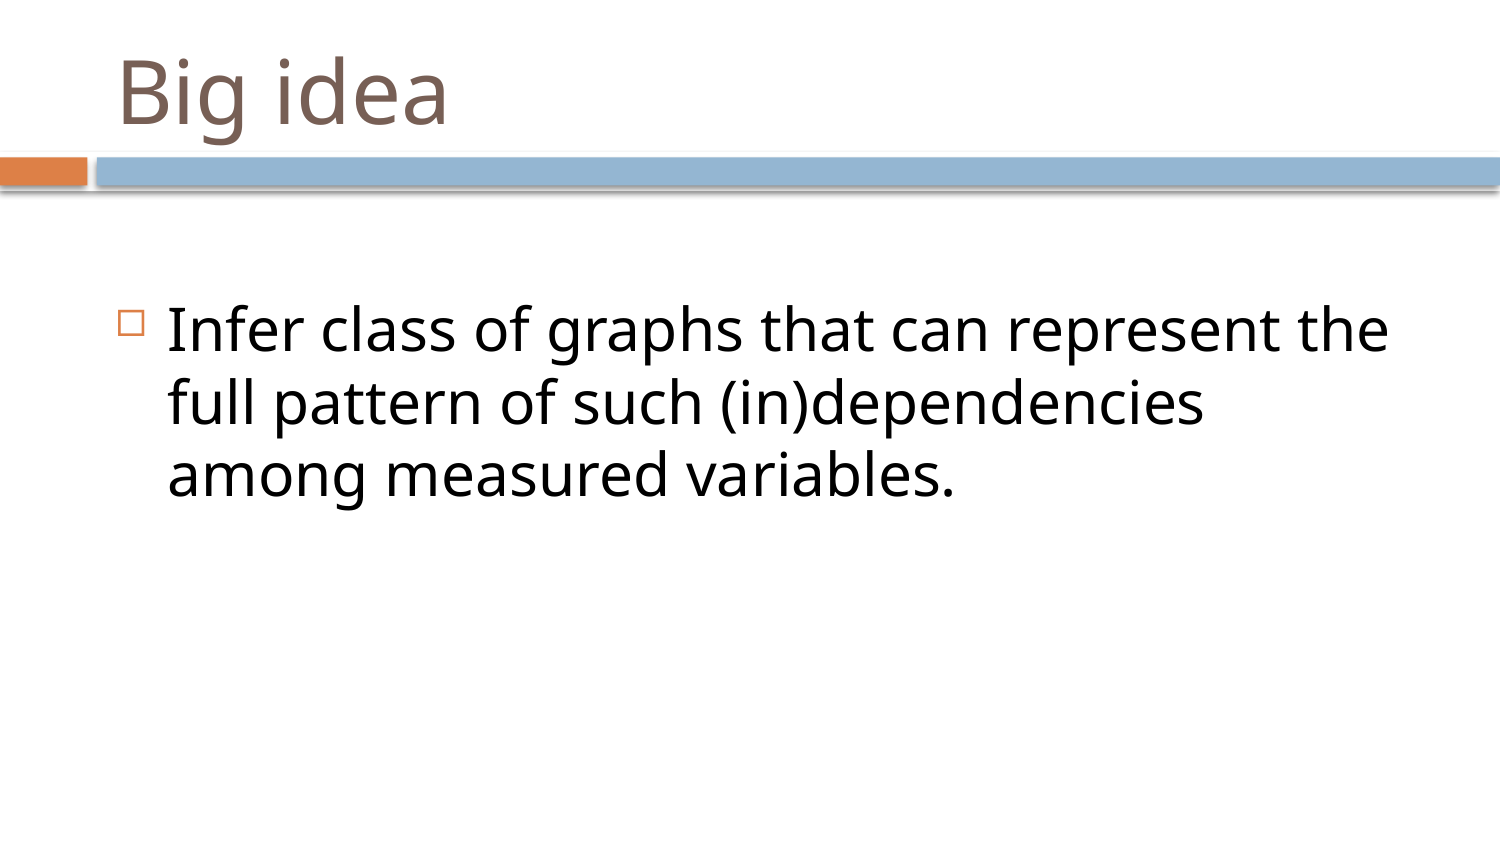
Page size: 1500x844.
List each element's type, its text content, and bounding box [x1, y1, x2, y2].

title Big idea [100, 28, 1438, 150]
list Infer class of graphs that can represent the full pattern of such (in)dependencies among measured variables. [100, 196, 1438, 750]
